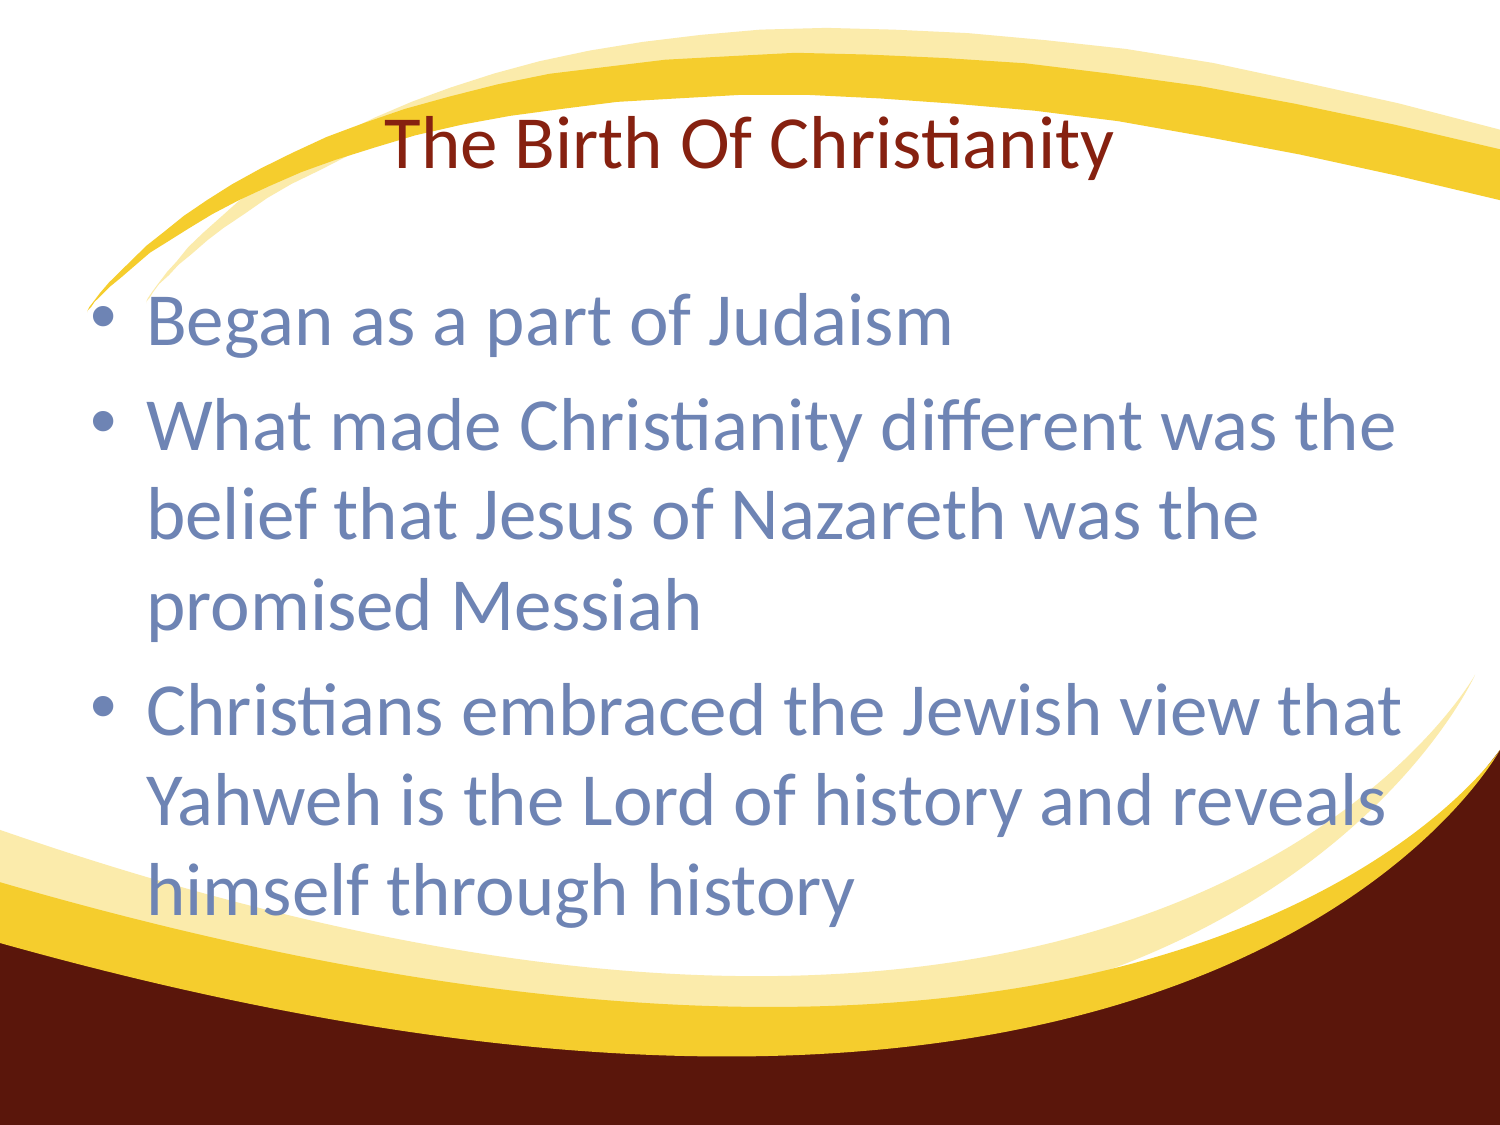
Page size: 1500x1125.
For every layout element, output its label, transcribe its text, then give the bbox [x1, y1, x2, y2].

list Began as a part of Judaism What made Christianity different was the belief that Jesus of Nazareth was the promised Messiah Christians embraced the Jewish view that Yahweh is the Lord of history and reveals himself through history [75, 262, 1425, 1005]
title The Birth Of Christianity [75, 45, 1425, 233]
